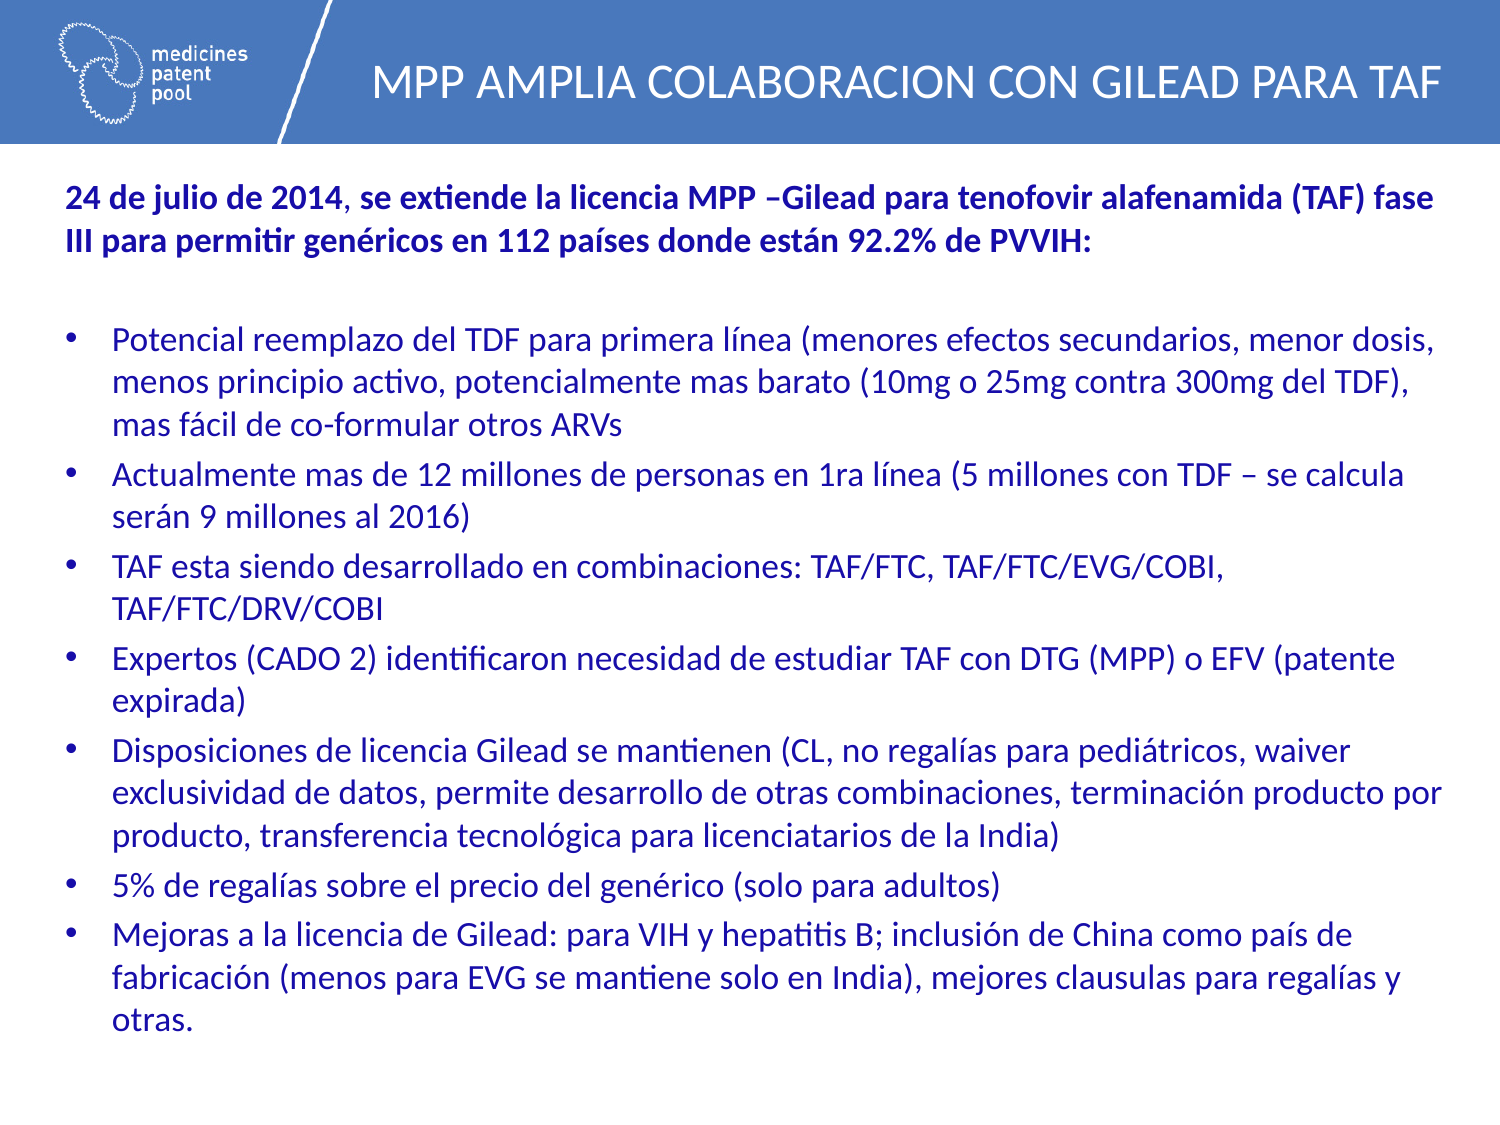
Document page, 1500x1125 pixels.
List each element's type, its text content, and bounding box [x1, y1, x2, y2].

list 24 de julio de 2014, se extiende la licencia MPP –Gilead para tenofovir alafenamida (TAF) fase III para permitir genéricos en 112 países donde están 92.2% de PVVIH: Potencial reemplazo del TDF para primera línea (menores efectos secundarios, menor dosis, menos principio activo, potencialmente mas barato (10mg o 25mg contra 300mg del TDF), mas fácil de co-formular otros ARVs Actualmente mas de 12 millones de personas en 1ra línea (5 millones con TDF – se calcula serán 9 millones al 2016) TAF esta siendo desarrollado en combinaciones: TAF/FTC, TAF/FTC/EVG/COBI, TAF/FTC/DRV/COBI Expertos (CADO 2) identificaron necesidad de estudiar TAF con DTG (MPP) o EFV (patente expirada) Disposiciones de licencia Gilead se mantienen (CL, no regalías para pediátricos, waiver exclusividad de datos, permite desarrollo de otras combinaciones, terminación producto por producto, transferencia tecnológica para licenciatarios de la India) 5% de regalías sobre el precio del genérico (solo para adultos) Mejoras a la licencia de Gilead: para VIH y hepatitis B; inclusión de China como país de fabricación (menos para EVG se mantiene solo en India), mejores clausulas para regalías y otras. [50, 166, 1482, 1044]
title MPP amplia colaboracion con gilead para TAF [323, 32, 1458, 126]
picture [0, 0, 1500, 144]
